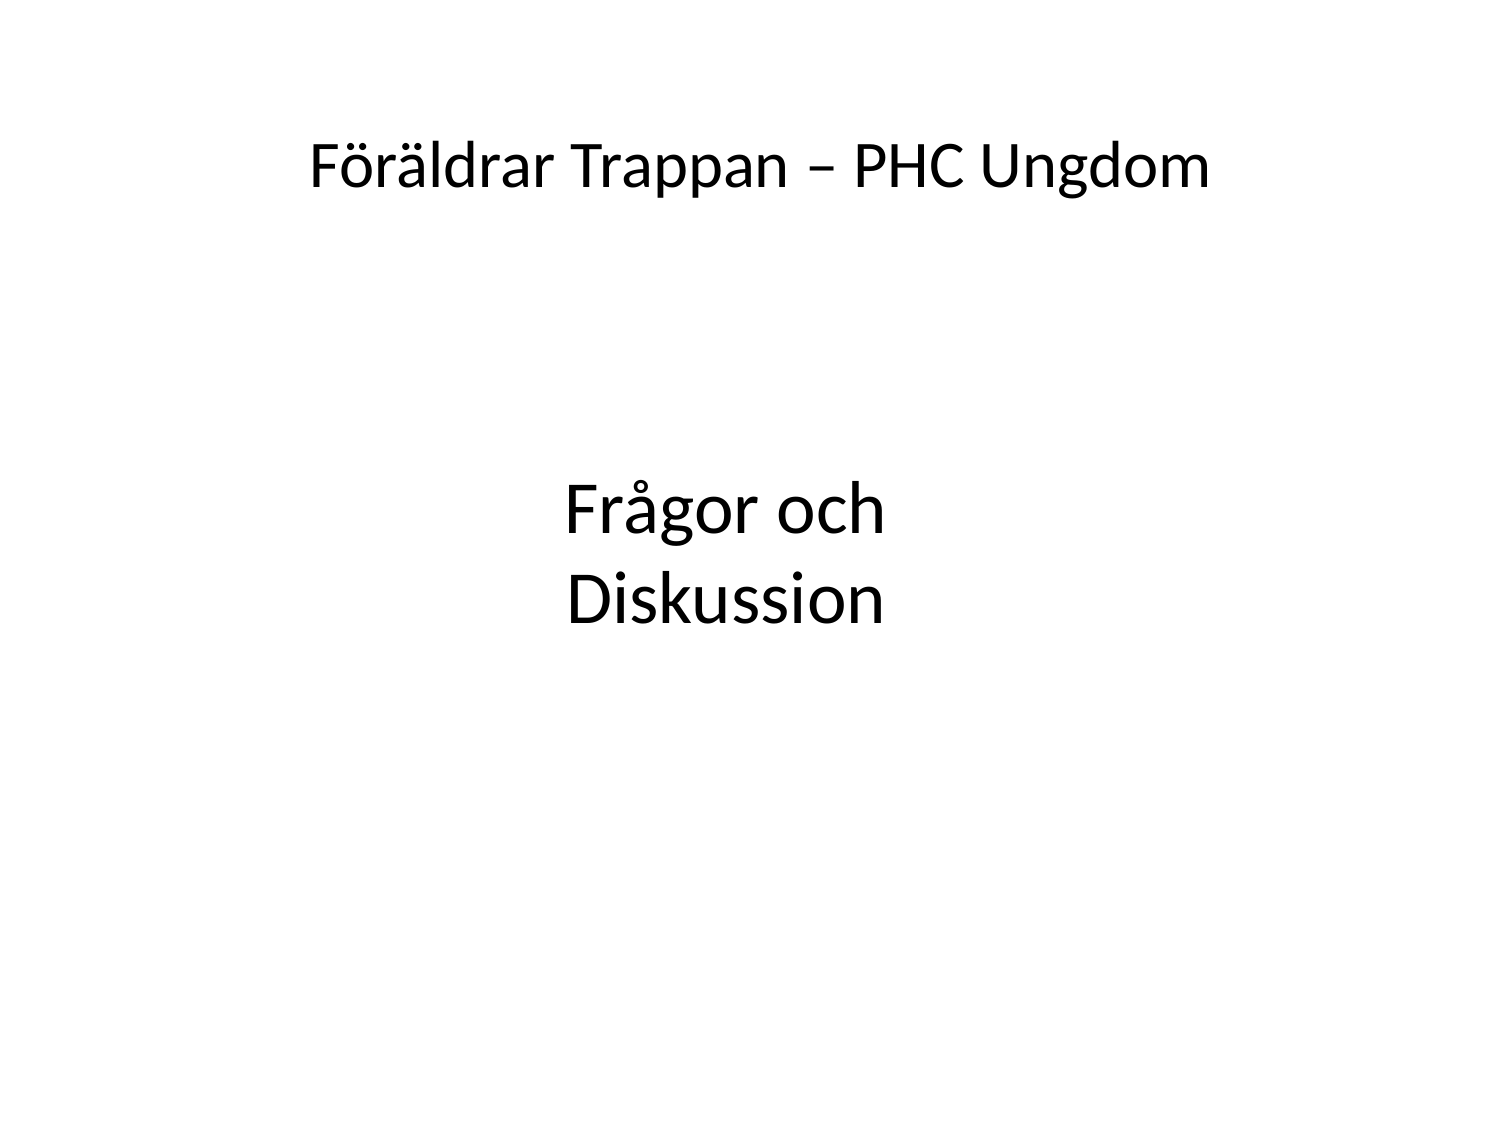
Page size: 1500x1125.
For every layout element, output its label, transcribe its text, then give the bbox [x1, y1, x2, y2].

text_box Frågor och Diskussion [525, 451, 927, 647]
text_box Föräldrar Trappan – PHC Ungdom [214, 113, 1308, 208]
